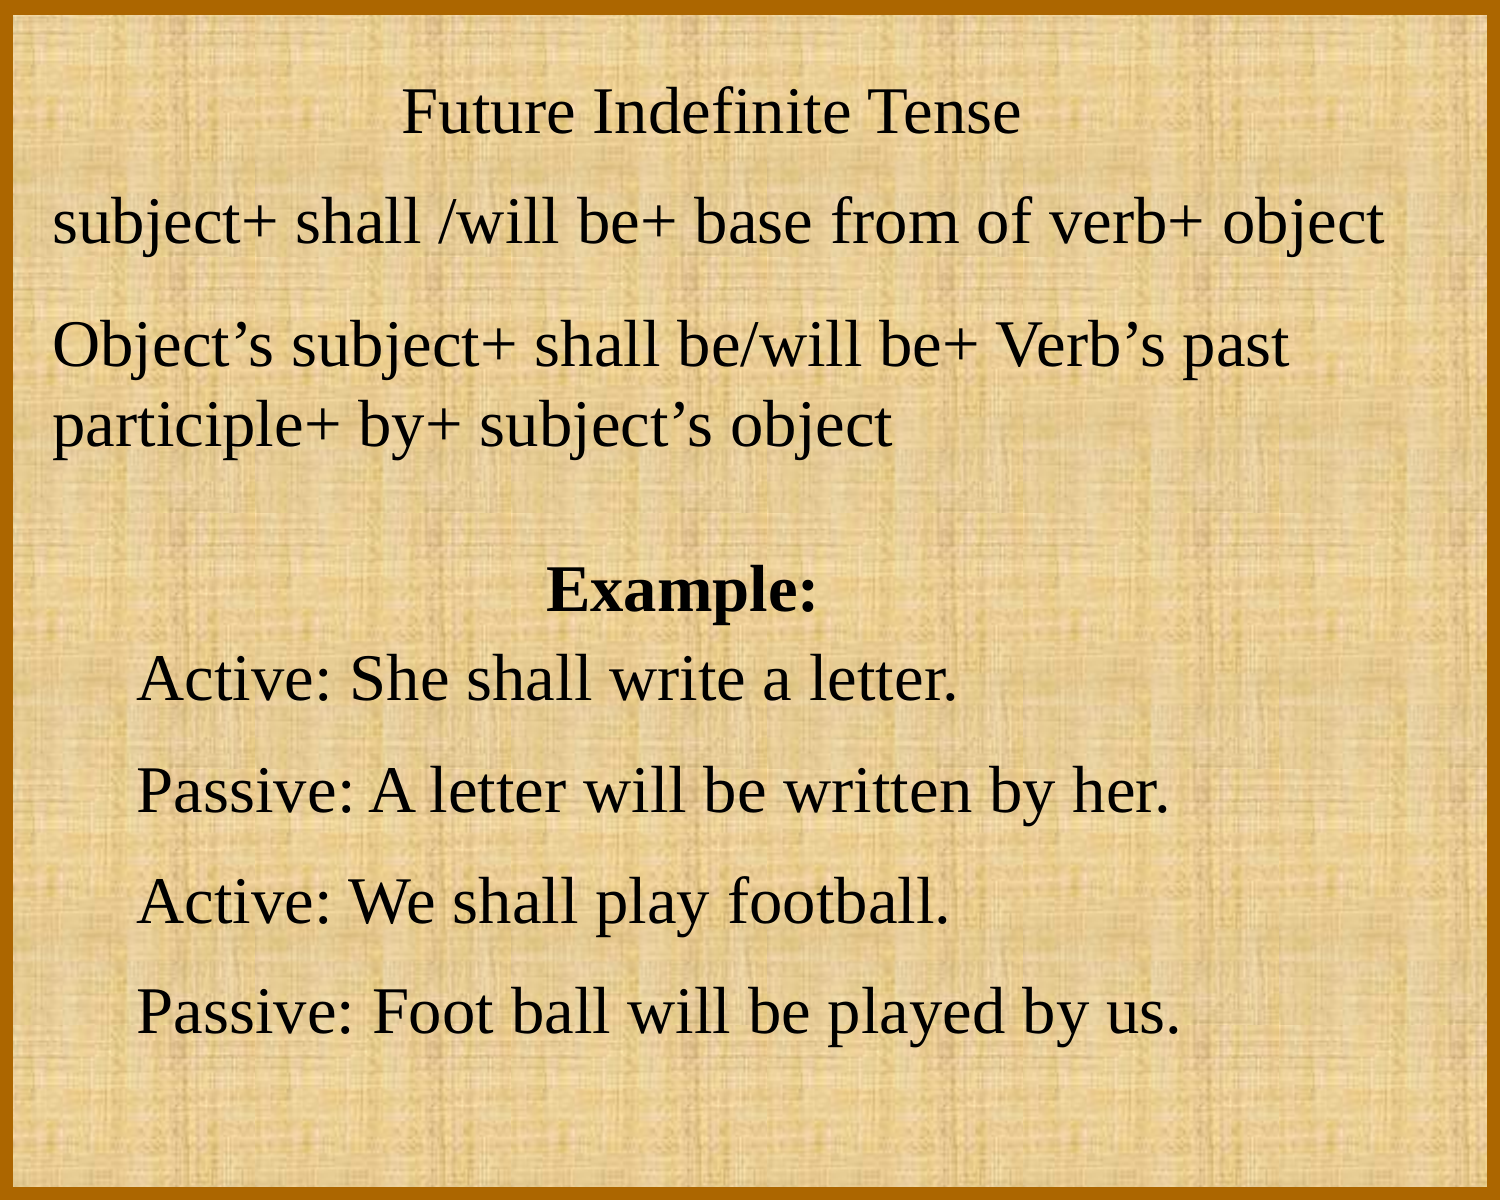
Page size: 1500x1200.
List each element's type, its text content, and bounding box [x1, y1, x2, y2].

text_box Active: We shall play football. [121, 852, 1098, 941]
text_box Passive: A letter will be written by her. [121, 741, 1356, 831]
text_box Future Indefinite Tense [299, 61, 1126, 151]
text_box [0, 1, 1500, 1200]
text_box Active: She shall write a letter. [121, 629, 1037, 719]
text_box Passive: Foot ball will be played by us. [121, 962, 1315, 1052]
text_box Example: [530, 539, 895, 629]
text_box subject+ shall /will be+ base from of verb+ object [36, 160, 1438, 274]
text_box Object’s subject+ shall be/will be+ Verb’s past participle+ by+ subject’s object [36, 299, 1438, 461]
